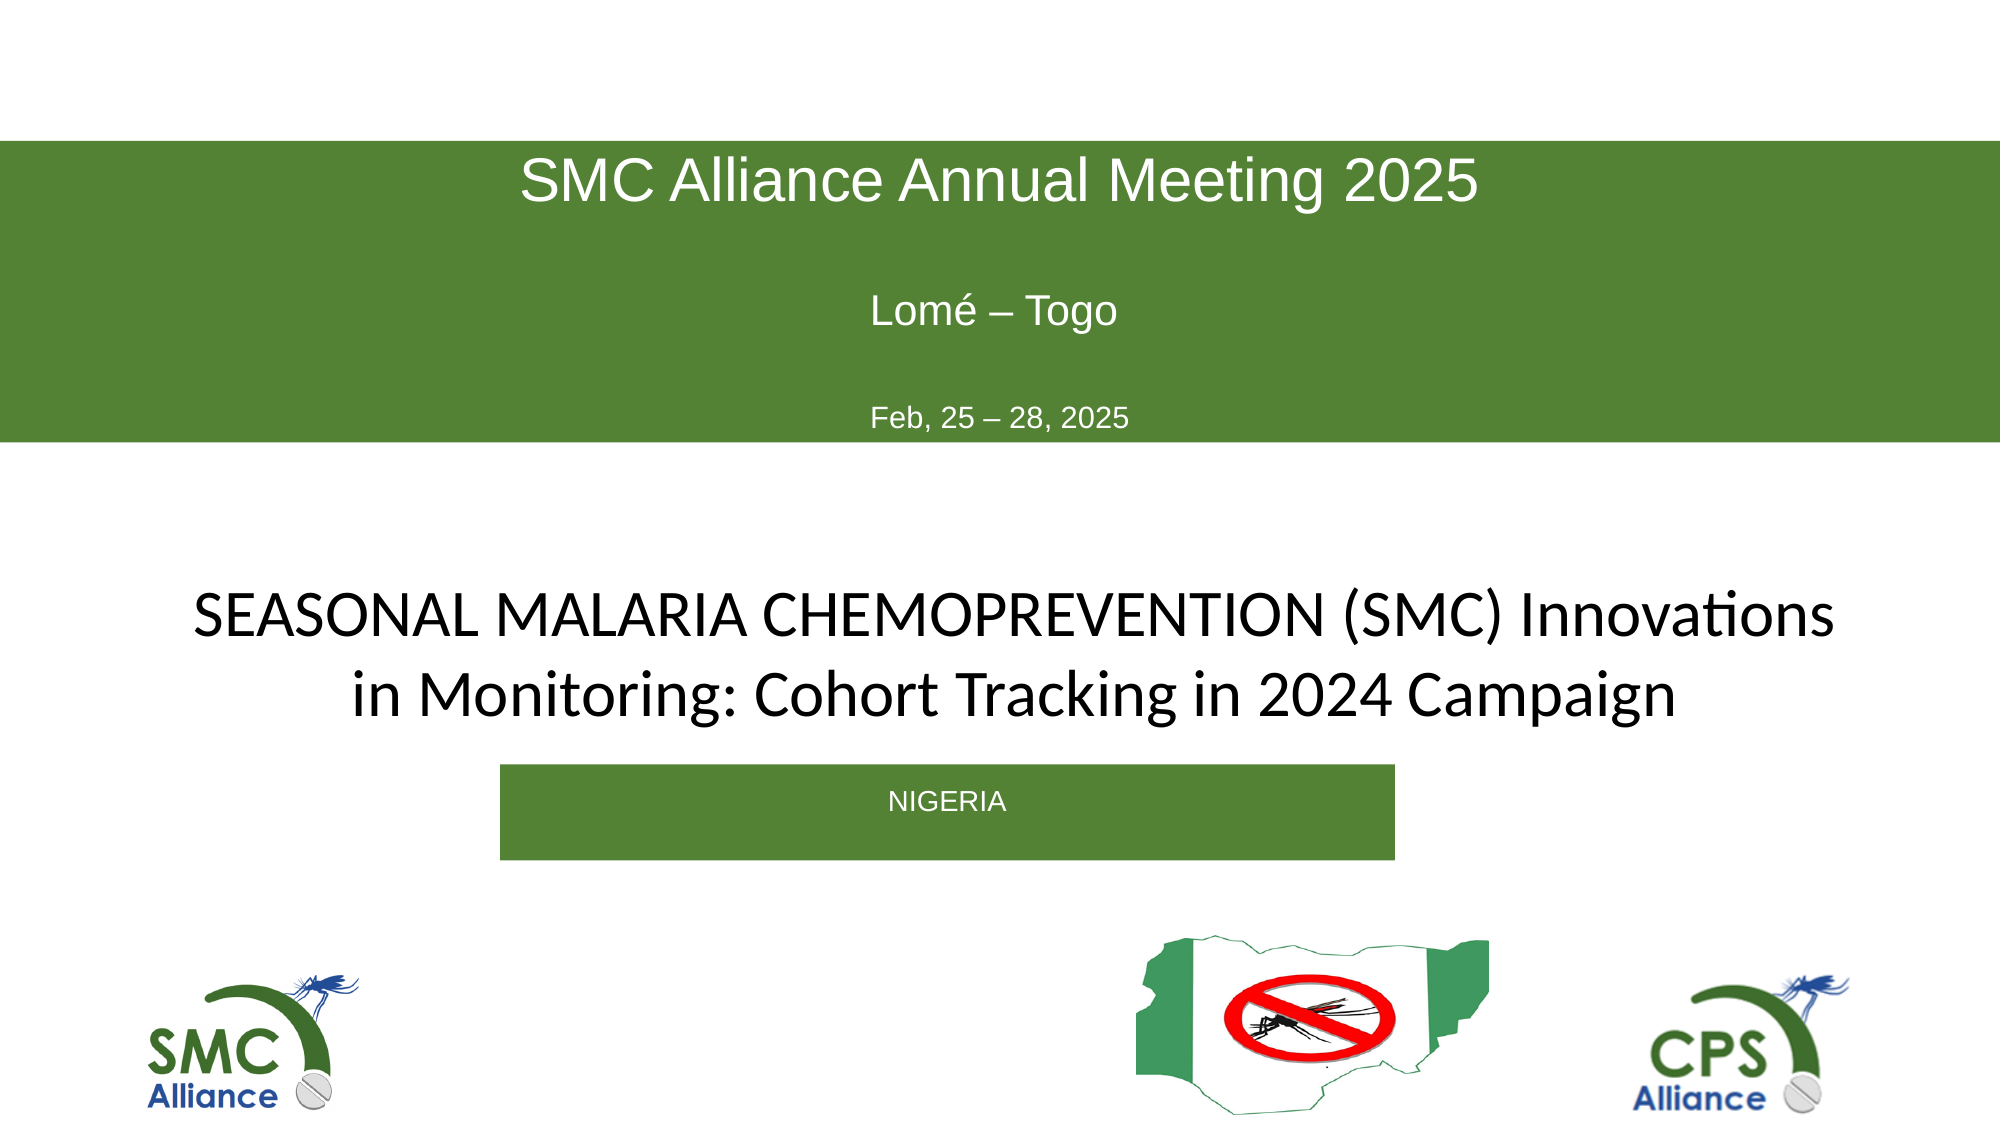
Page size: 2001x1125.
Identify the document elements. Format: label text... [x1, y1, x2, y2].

title NIGERIA [500, 764, 1395, 861]
picture [1136, 935, 1489, 1115]
picture [136, 956, 366, 1123]
text_box SEASONAL MALARIA CHEMOPREVENTION (SMC) Innovations in Monitoring: Cohort Tracking in 2024 Campaign [160, 562, 1870, 738]
text_box SMC Alliance Annual Meeting 2025 Lomé – Togo Feb, 25 – 28, 2025 [0, 140, 2000, 443]
picture [1609, 972, 1884, 1123]
